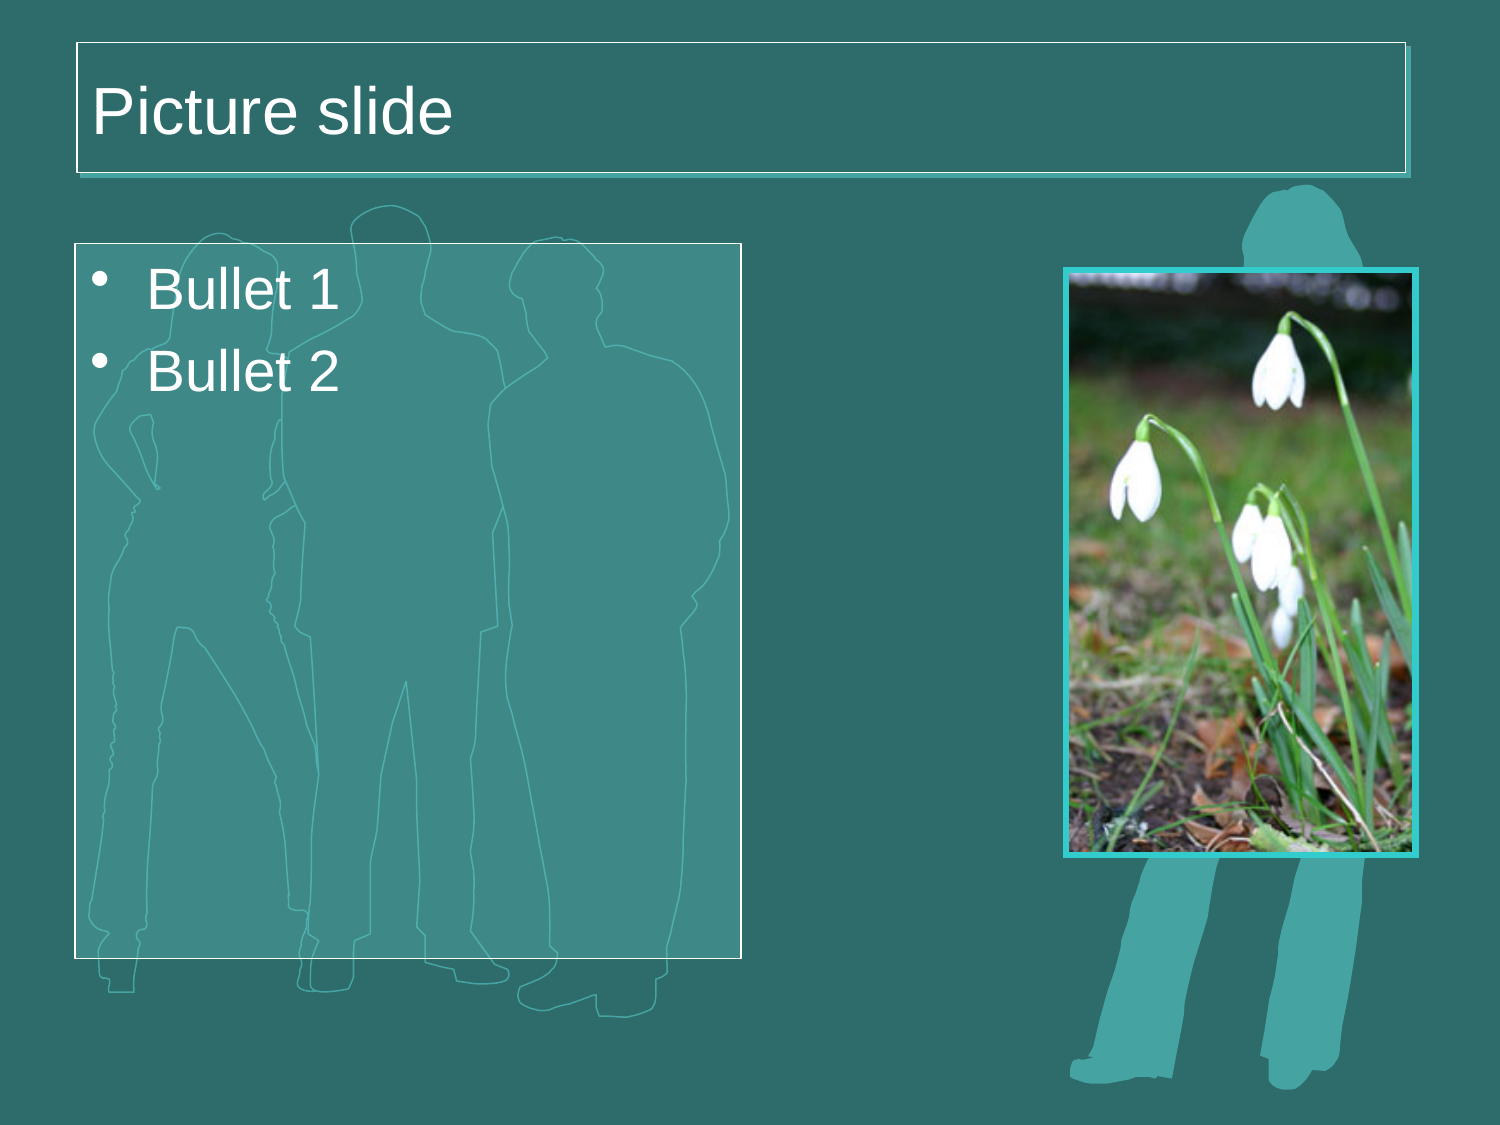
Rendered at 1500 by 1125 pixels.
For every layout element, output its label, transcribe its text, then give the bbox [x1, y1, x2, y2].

picture [1068, 272, 1413, 852]
list Bullet 1 Bullet 2 [74, 243, 742, 959]
title Picture slide [76, 42, 1406, 173]
